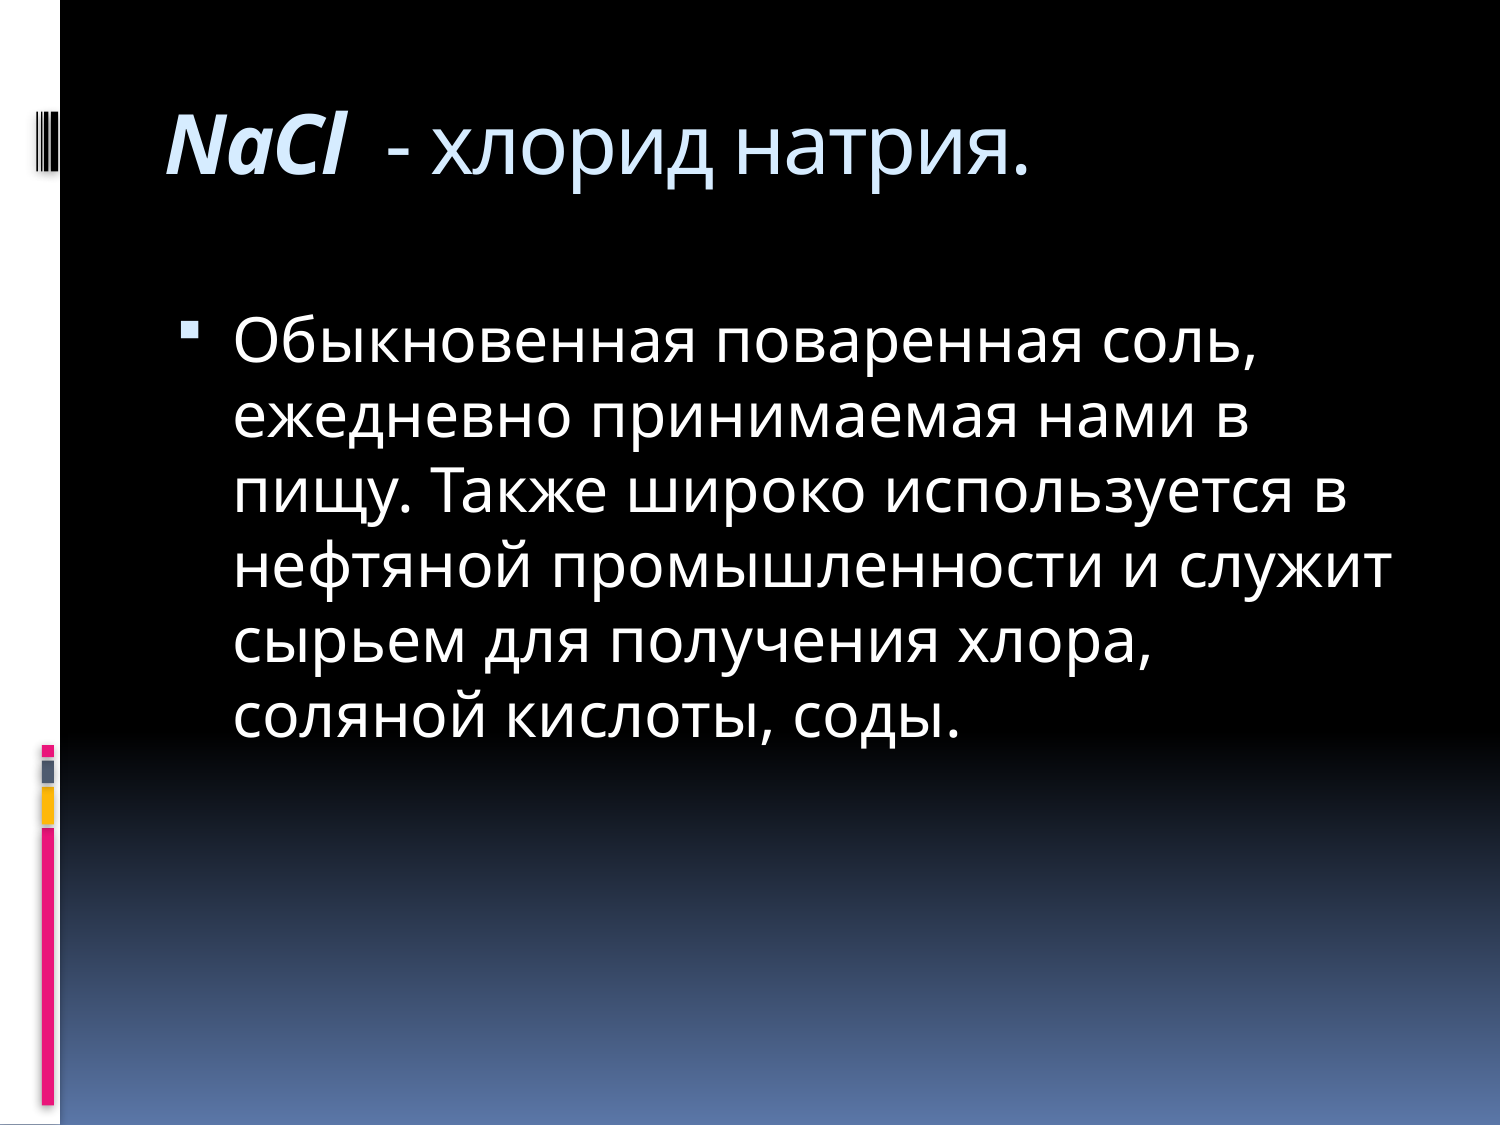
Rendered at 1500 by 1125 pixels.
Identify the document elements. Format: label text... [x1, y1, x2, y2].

title NaCl - хлорид натрия. [150, 83, 1425, 234]
list Обыкновенная поваренная соль, ежедневно принимаемая нами в пищу. Также широко используется в нефтяной промышленности и служит сырьем для получения хлора, соляной кислоты, соды. [150, 292, 1425, 1043]
